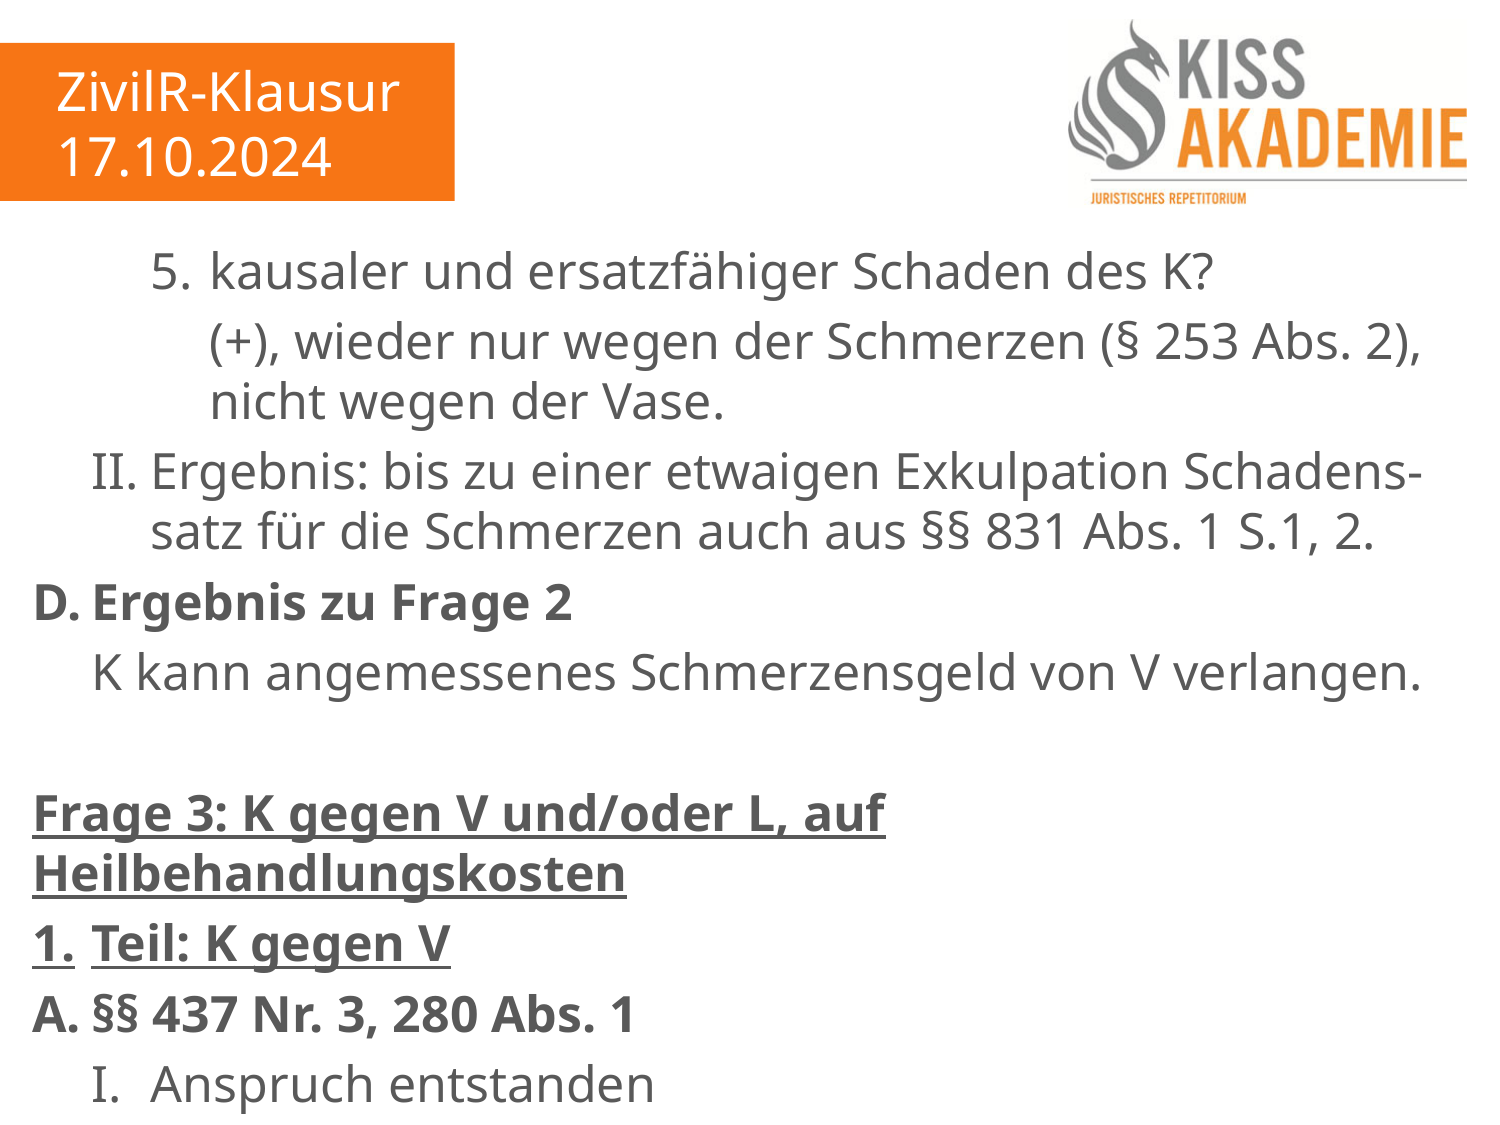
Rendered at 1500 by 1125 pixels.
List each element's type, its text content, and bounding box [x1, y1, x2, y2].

text_box [0, 41, 457, 203]
text_box 5. kausaler und ersatzfähiger Schaden des K? (+), wieder nur wegen der Schmerzen (§ 253 Abs. 2), nicht wegen der Vase. II. Ergebnis: bis zu einer etwaigen Exkulpation Schadens- satz für die Schmerzen auch aus §§ 831 Abs. 1 S.1, 2. D. Ergebnis zu Frage 2 K kann angemessenes Schmerzensgeld von V verlangen. Frage 3: K gegen V und/oder L, auf Heilbehandlungskosten 1. Teil: K gegen V A. §§ 437 Nr. 3, 280 Abs. 1 I. Anspruch entstanden 1. Haftungsbegründender Tatbestand? [17, 231, 1483, 1125]
picture [1068, 19, 1467, 208]
text_box ZivilR-Klausur 17.10.2024 [41, 49, 432, 195]
